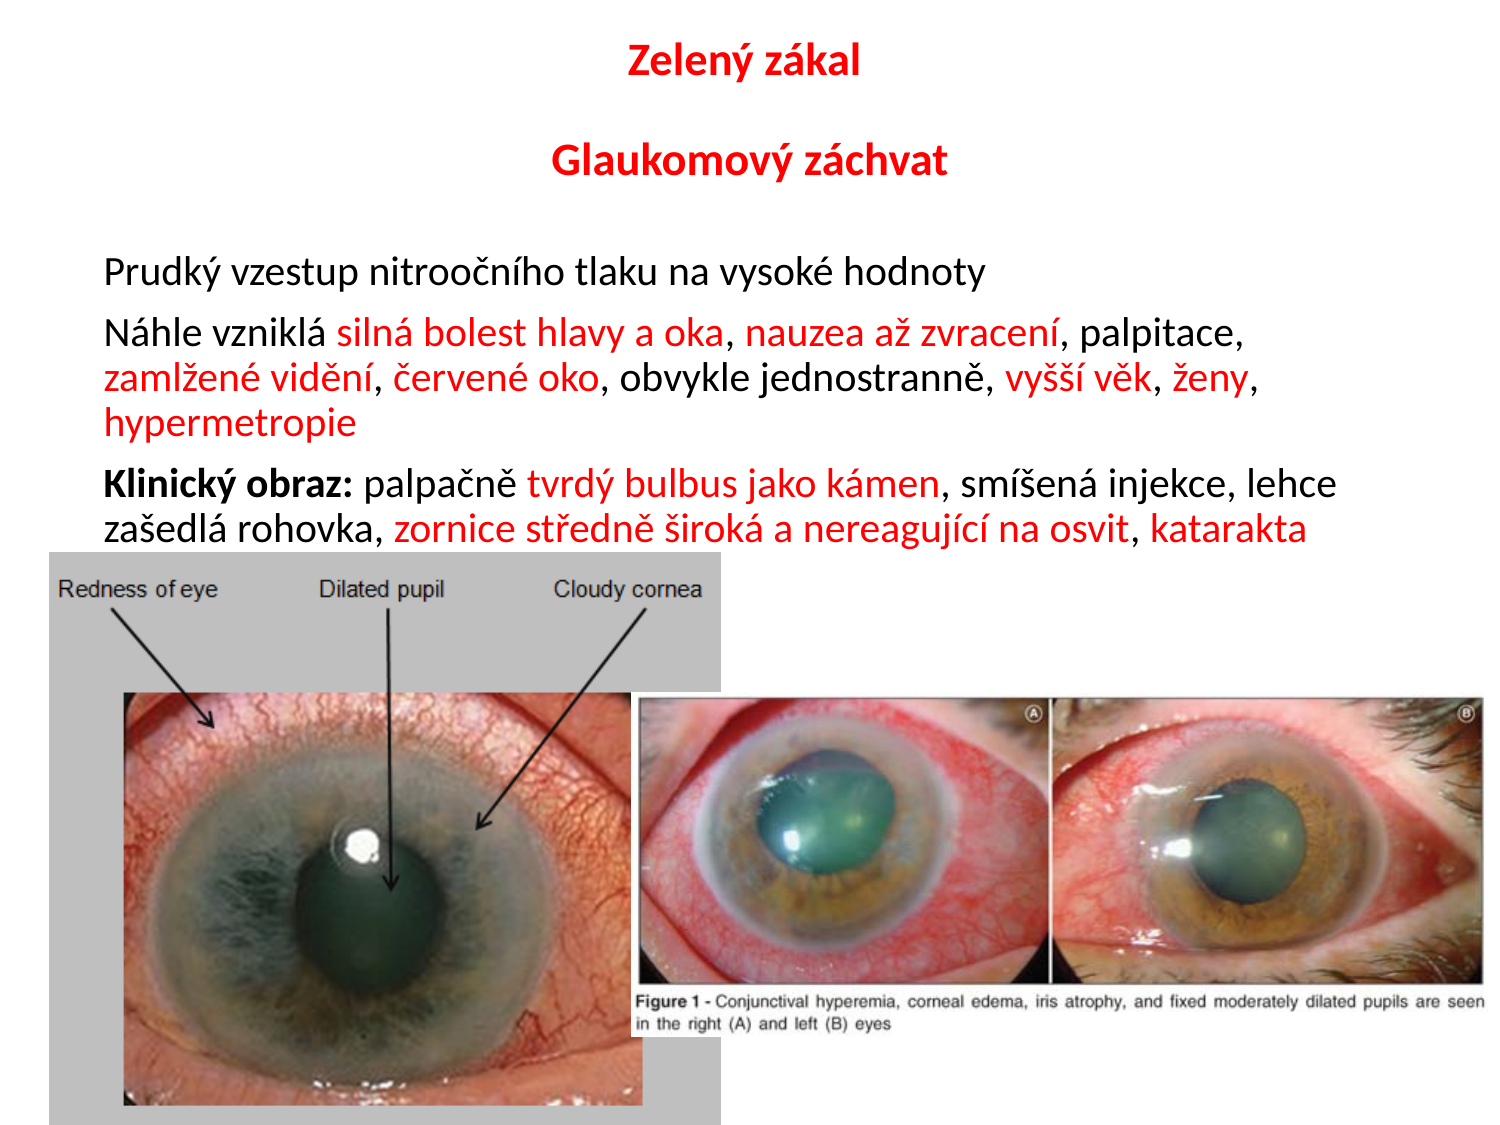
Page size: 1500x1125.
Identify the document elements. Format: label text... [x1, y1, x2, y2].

list Prudký vzestup nitroočního tlaku na vysoké hodnoty Náhle vzniklá silná bolest hlavy a oka, nauzea až zvracení, palpitace, zamlžené vidění, červené oko, obvykle jednostranně, vyšší věk, ženy, hypermetropie Klinický obraz: palpačně tvrdý bulbus jako kámen, smíšená injekce, lehce zašedlá rohovka, zornice středně široká a nereagující na osvit, katarakta [88, 242, 1383, 692]
picture [49, 552, 1490, 1125]
title Zelený zákal Glaukomový záchvat [103, 26, 1397, 245]
